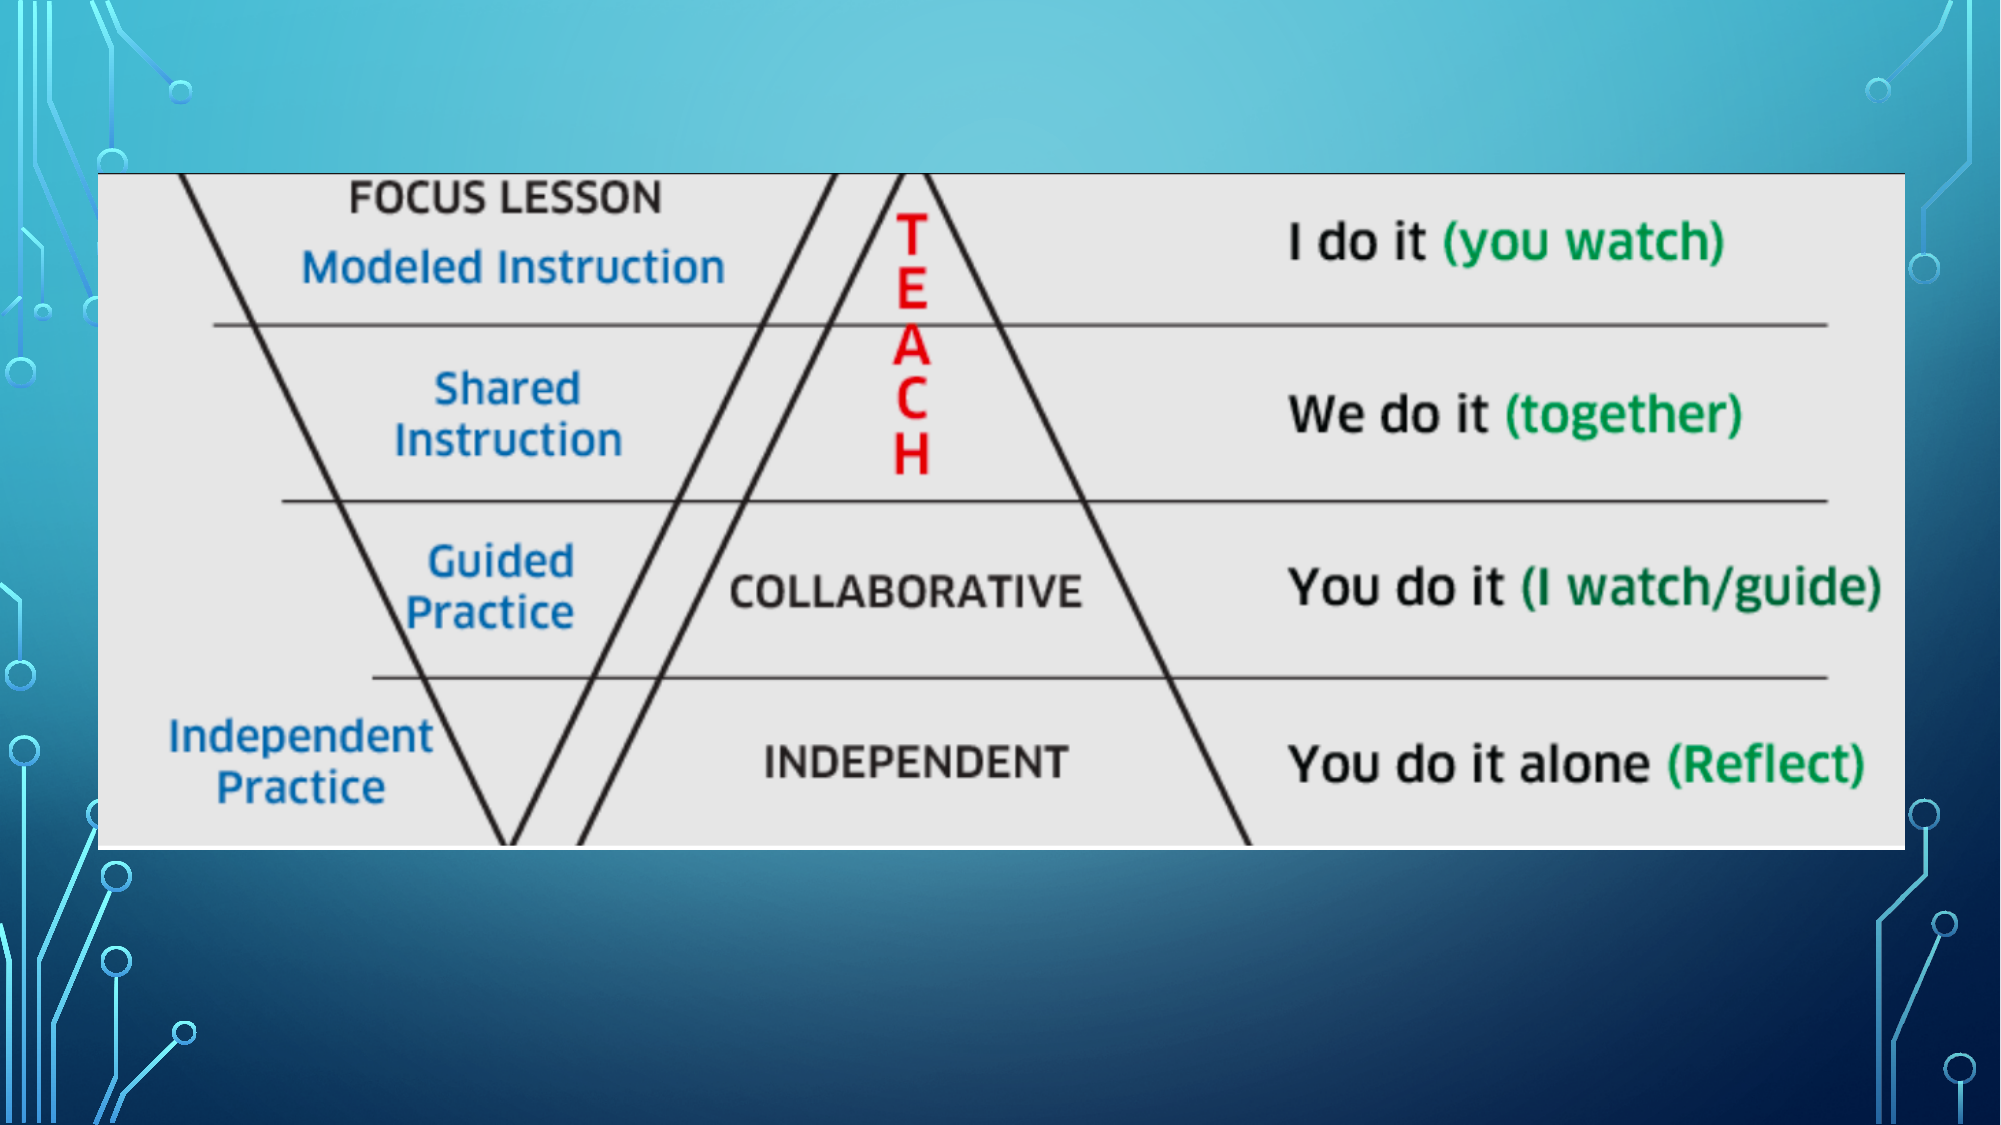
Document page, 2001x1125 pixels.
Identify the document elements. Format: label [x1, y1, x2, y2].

list [98, 173, 1906, 850]
